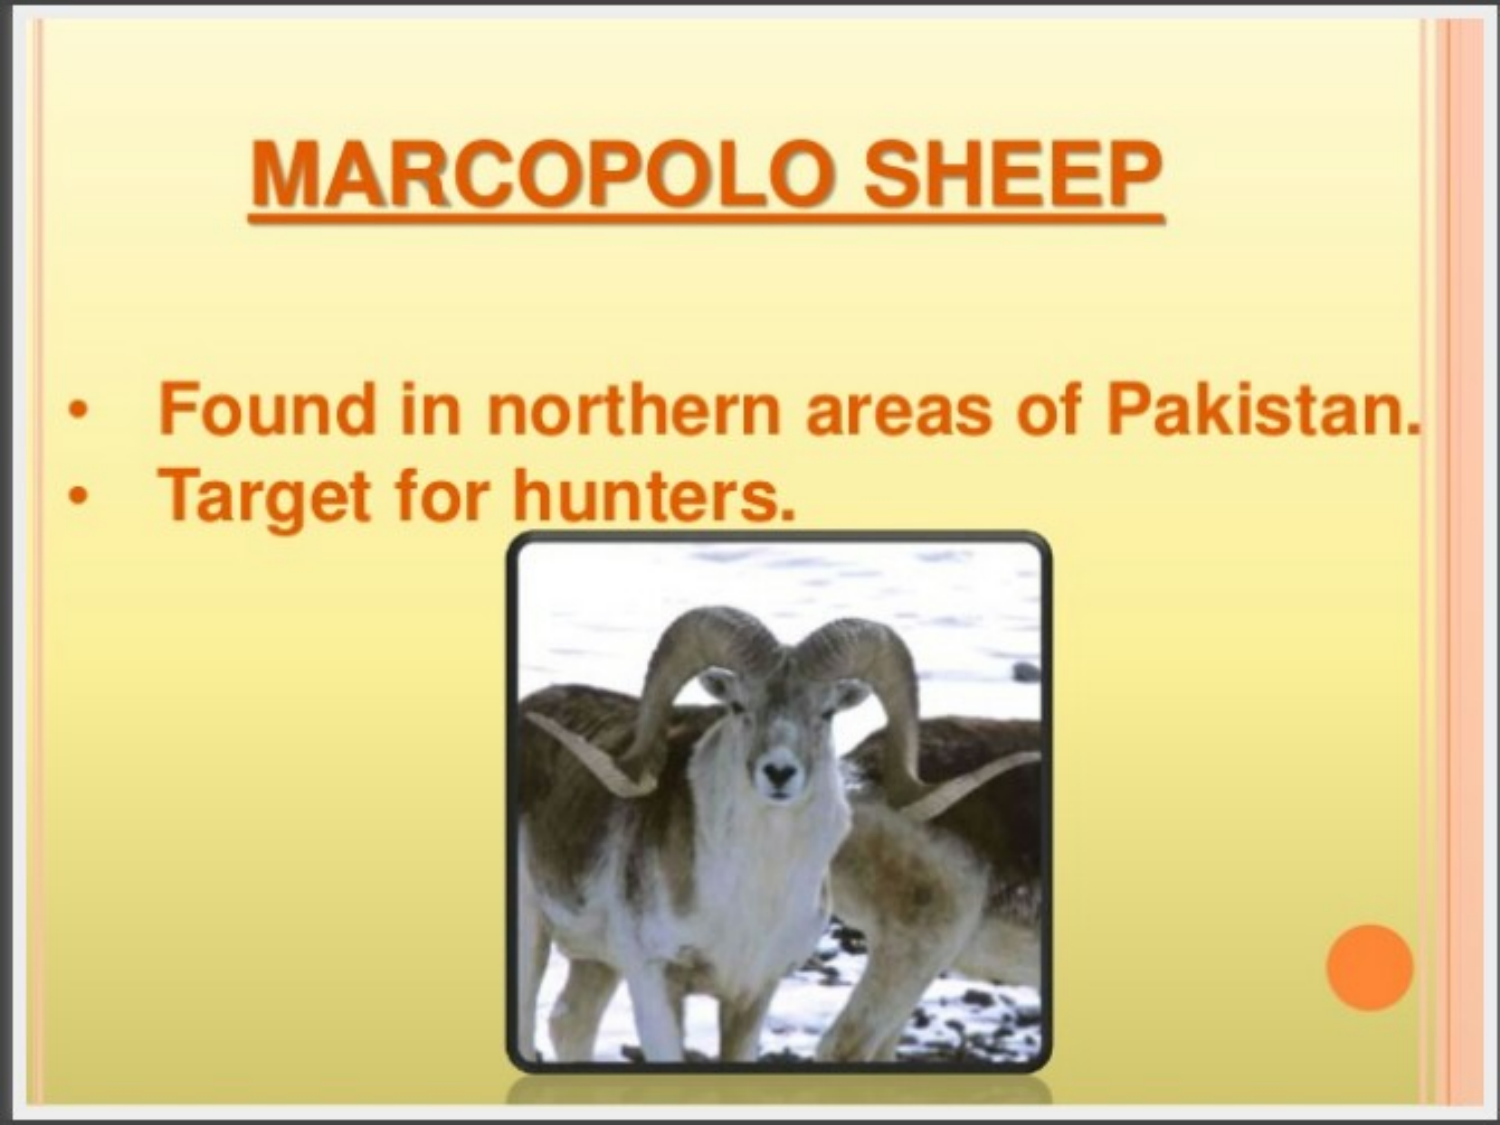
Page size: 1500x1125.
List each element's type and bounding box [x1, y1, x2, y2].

list [0, 0, 1500, 1125]
